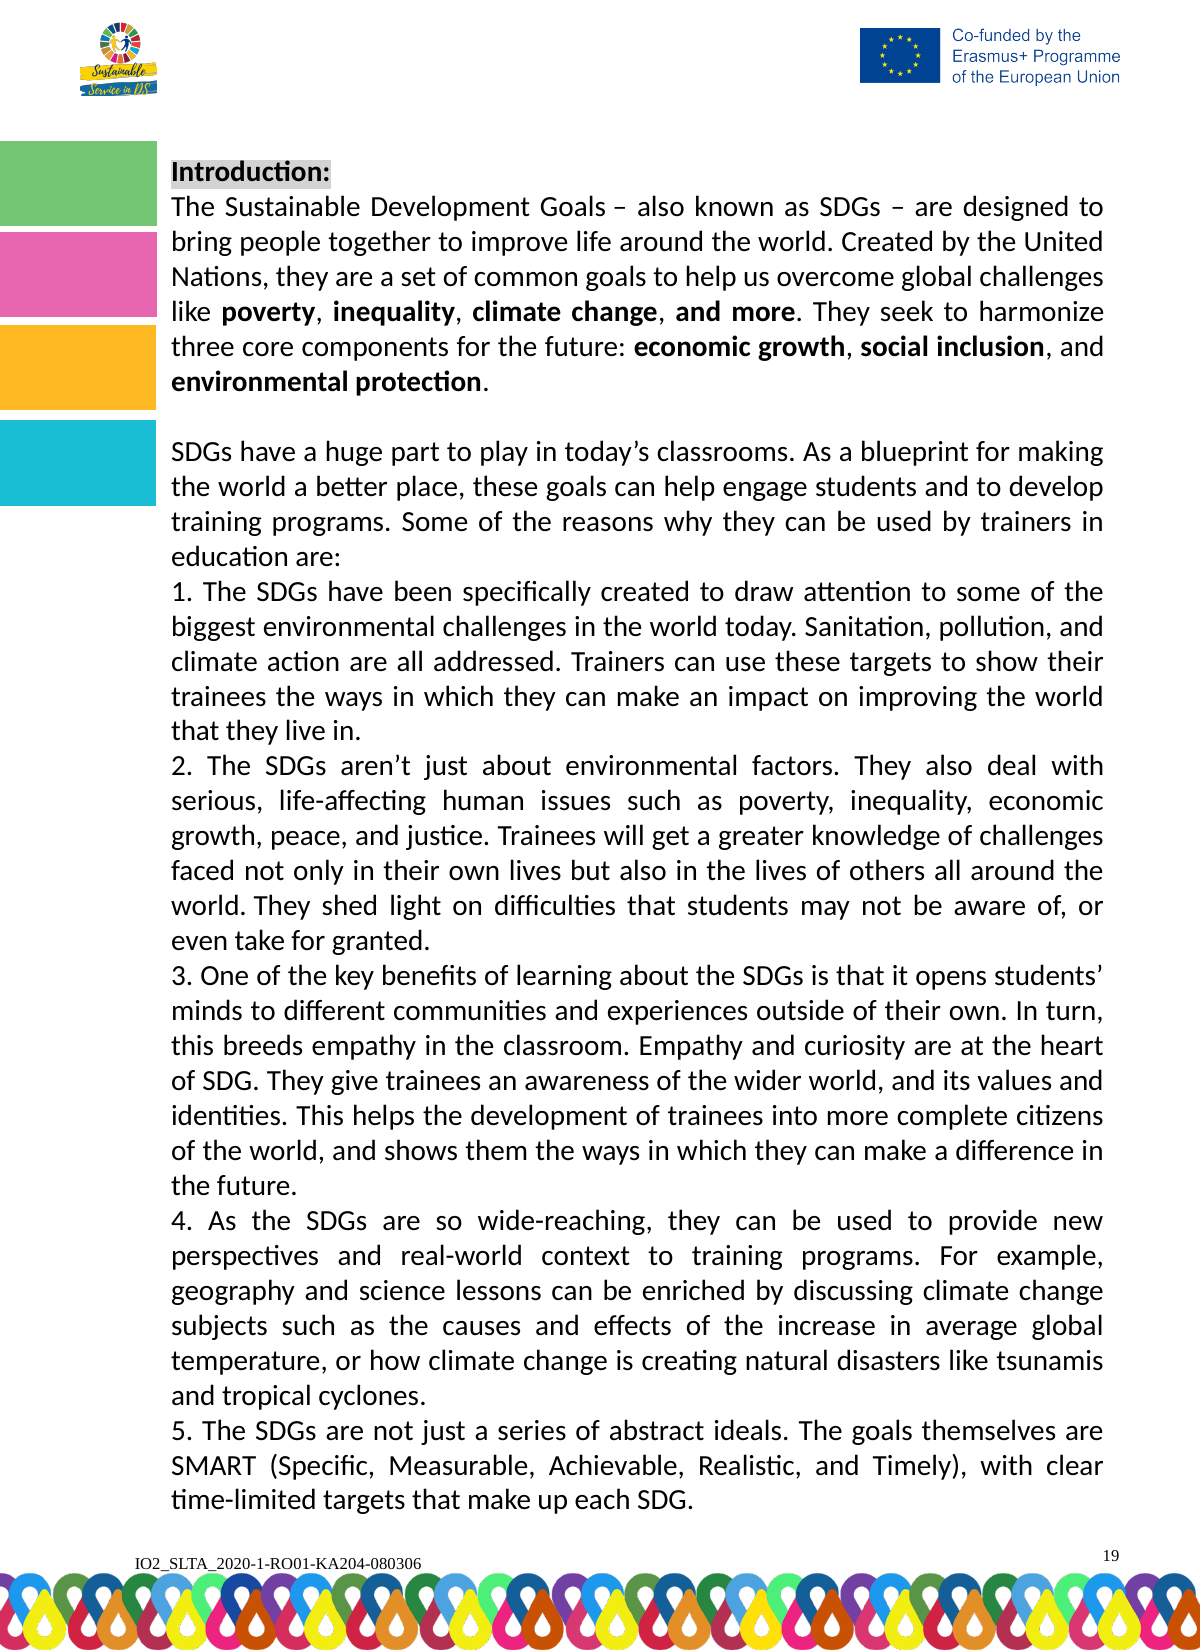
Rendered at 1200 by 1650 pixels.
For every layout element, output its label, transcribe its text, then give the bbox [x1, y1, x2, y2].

text_box Introduction: The Sustainable Development Goals – also known as SDGs – are designed to bring people together to improve life around the world. Created by the United Nations, they are a set of common goals to help us overcome global challenges like poverty, inequality, climate change, and more. They seek to harmonize three core components for the future: economic growth, social inclusion, and environmental protection. SDGs have a huge part to play in today’s classrooms. As a blueprint for making the world a better place, these goals can help engage students and to develop training programs. Some of the reasons why they can be used by trainers in education are: 1. The SDGs have been specifically created to draw attention to some of the biggest environmental challenges in the world today. Sanitation, pollution, and climate action are all addressed. Trainers can use these targets to show their trainees the ways in which they can make an impact on improving the world that they live in. 2. The SDGs aren’t just about environmental factors. They also deal with serious, life-affecting human issues such as poverty, inequality, economic growth, peace, and justice. Trainees will get a greater knowledge of challenges faced not only in their own lives but also in the lives of others all around the world. They shed light on difficulties that students may not be aware of, or even take for granted. 3. One of the key benefits of learning about the SDGs is that it opens students’ minds to different communities and experiences outside of their own. In turn, this breeds empathy in the classroom. Empathy and curiosity are at the heart of SDG. They give trainees an awareness of the wider world, and its values and identities. This helps the development of trainees into more complete citizens of the world, and shows them the ways in which they can make a difference in the future. 4. As the SDGs are so wide-reaching, they can be used to provide new perspectives and real-world context to training programs. For example, geography and science lessons can be enriched by discussing climate change subjects such as the causes and effects of the increase in average global temperature, or how climate change is creating natural disasters like tsunamis and tropical cyclones. 5. The SDGs are not just a series of abstract ideals. The goals themselves are SMART (Specific, Measurable, Achievable, Realistic, and Timely), with clear time-limited targets that make up each SDG. [155, 144, 1120, 1524]
text_box 19 [979, 1534, 1120, 1565]
text_box [0, 324, 156, 411]
picture [0, 1573, 1200, 1650]
picture [80, 18, 157, 96]
text_box [0, 231, 157, 317]
text_box [0, 420, 156, 506]
picture [860, 28, 1120, 86]
text_box [0, 140, 157, 227]
text_box IO2_SLTA_2020-1-RO01-KA204-080306 [80, 1538, 477, 1572]
